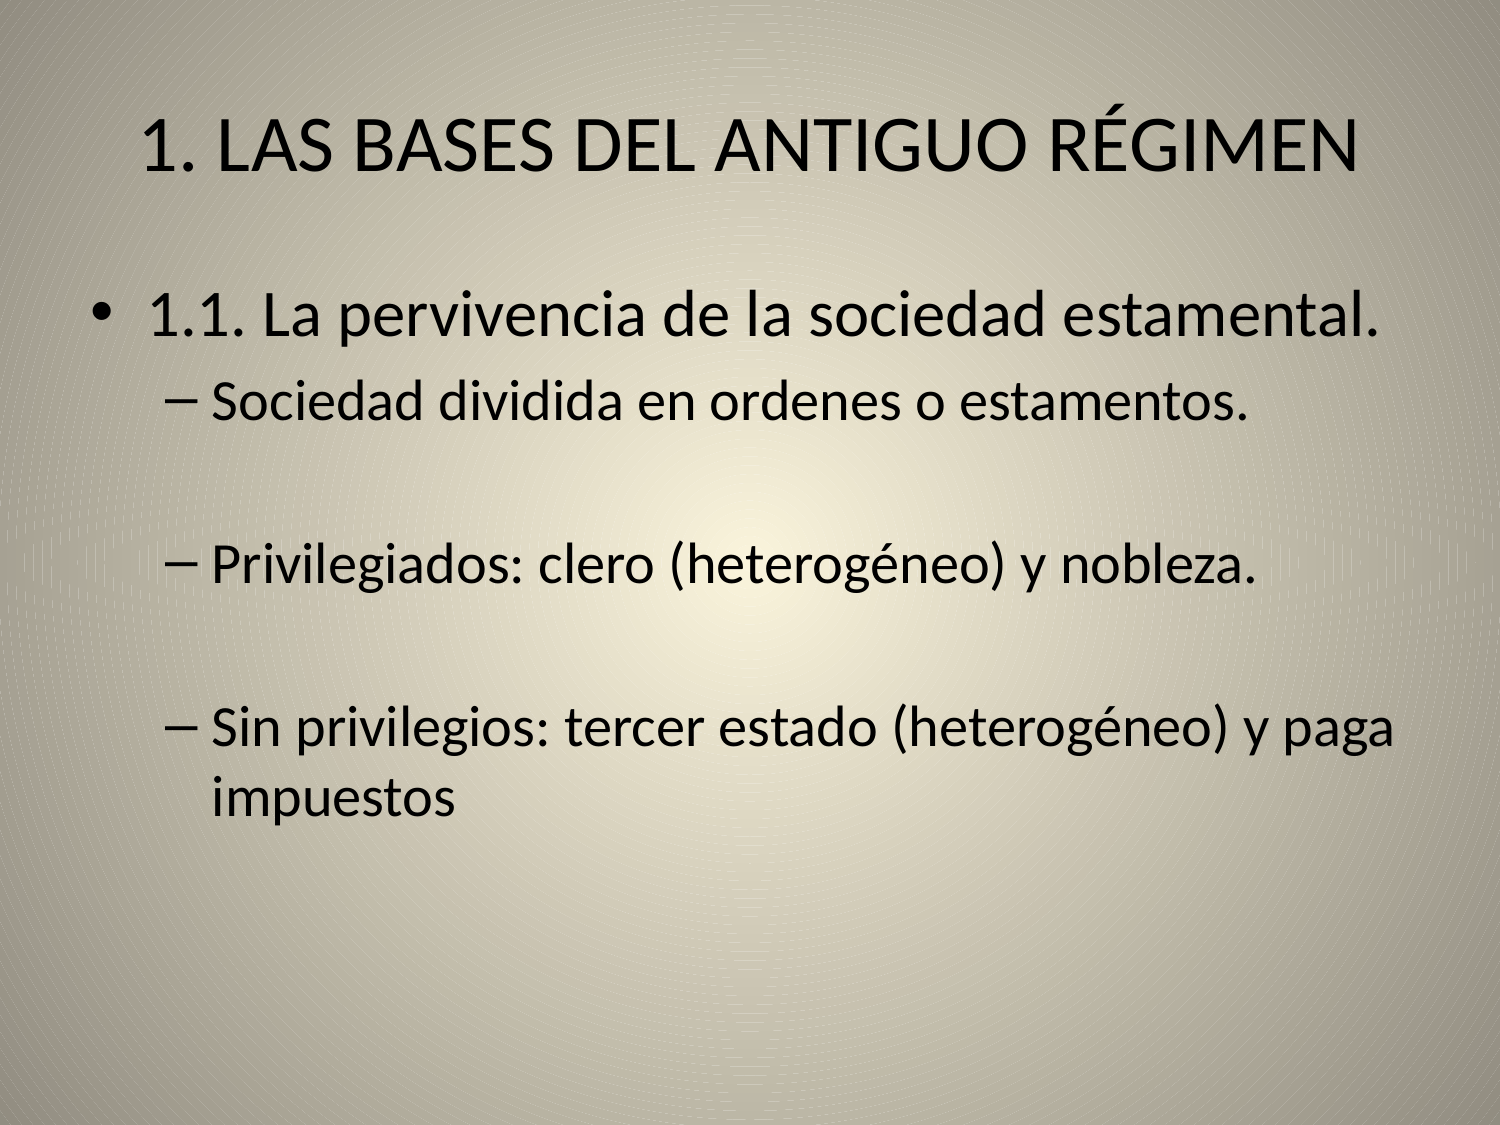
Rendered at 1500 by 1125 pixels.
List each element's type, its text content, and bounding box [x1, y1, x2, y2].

list 1.1. La pervivencia de la sociedad estamental. Sociedad dividida en ordenes o estamentos. Privilegiados: clero (heterogéneo) y nobleza. Sin privilegios: tercer estado (heterogéneo) y paga impuestos [75, 262, 1425, 1005]
title 1. LAS BASES DEL ANTIGUO RÉGIMEN [75, 45, 1425, 233]
